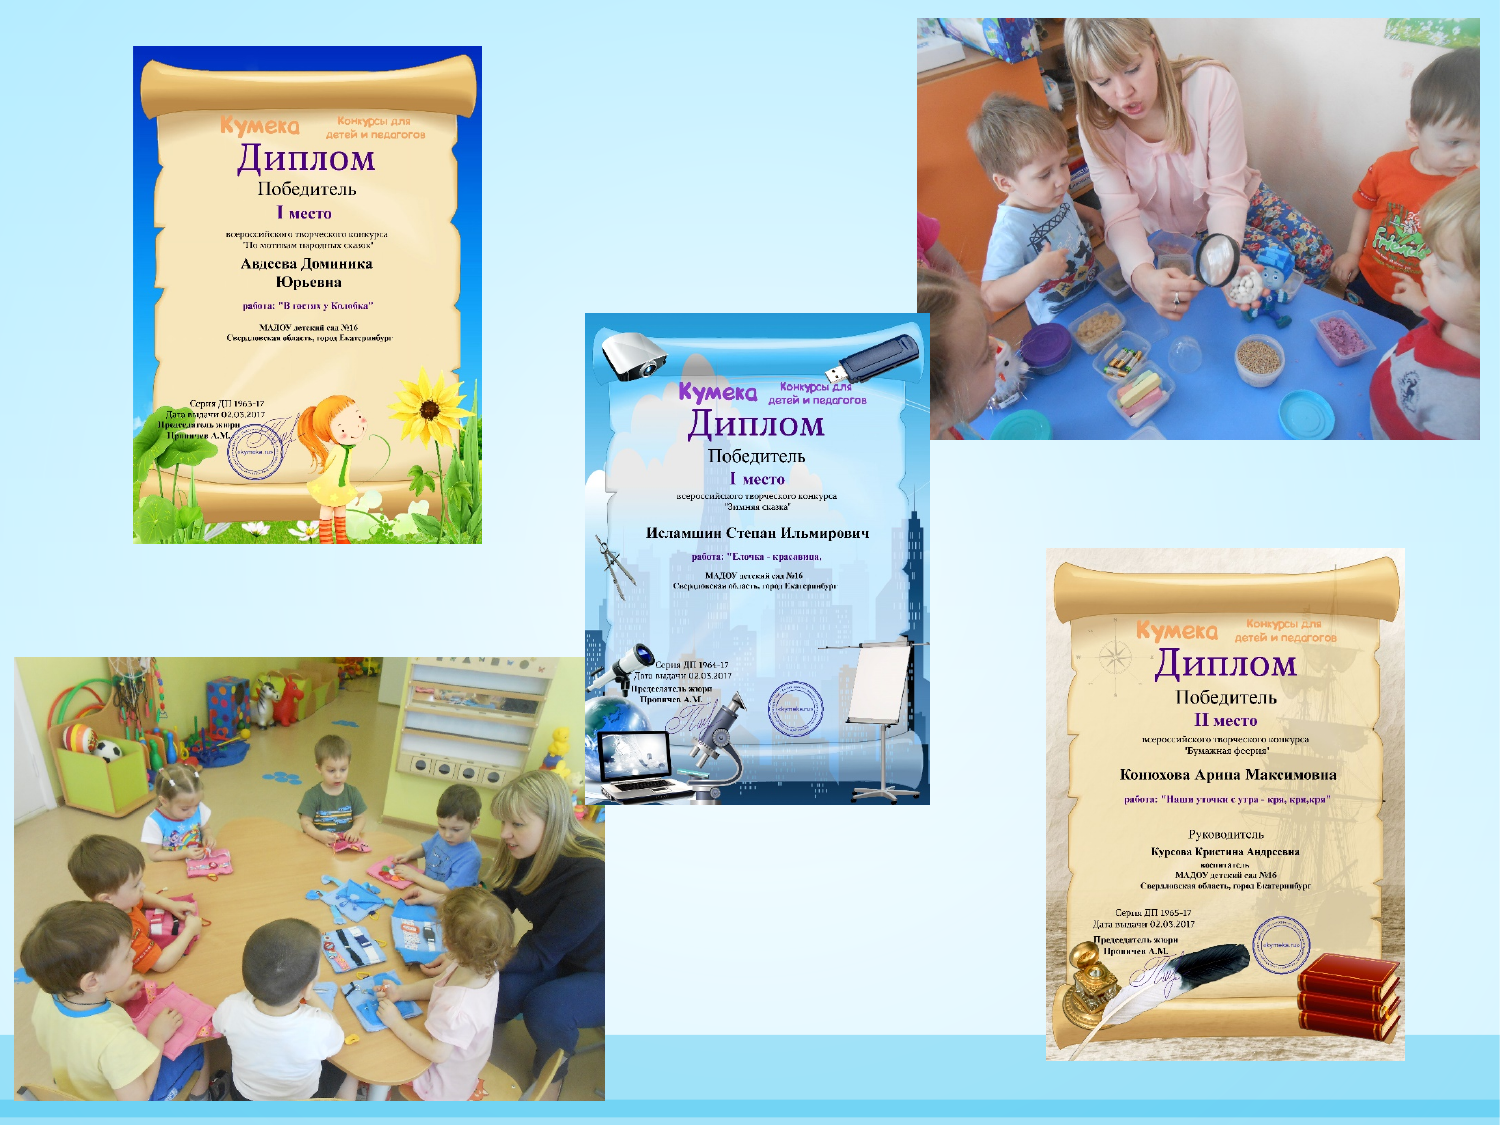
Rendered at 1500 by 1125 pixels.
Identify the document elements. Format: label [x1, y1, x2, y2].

picture [1046, 548, 1405, 1061]
picture [14, 18, 1480, 1101]
list [133, 46, 482, 544]
